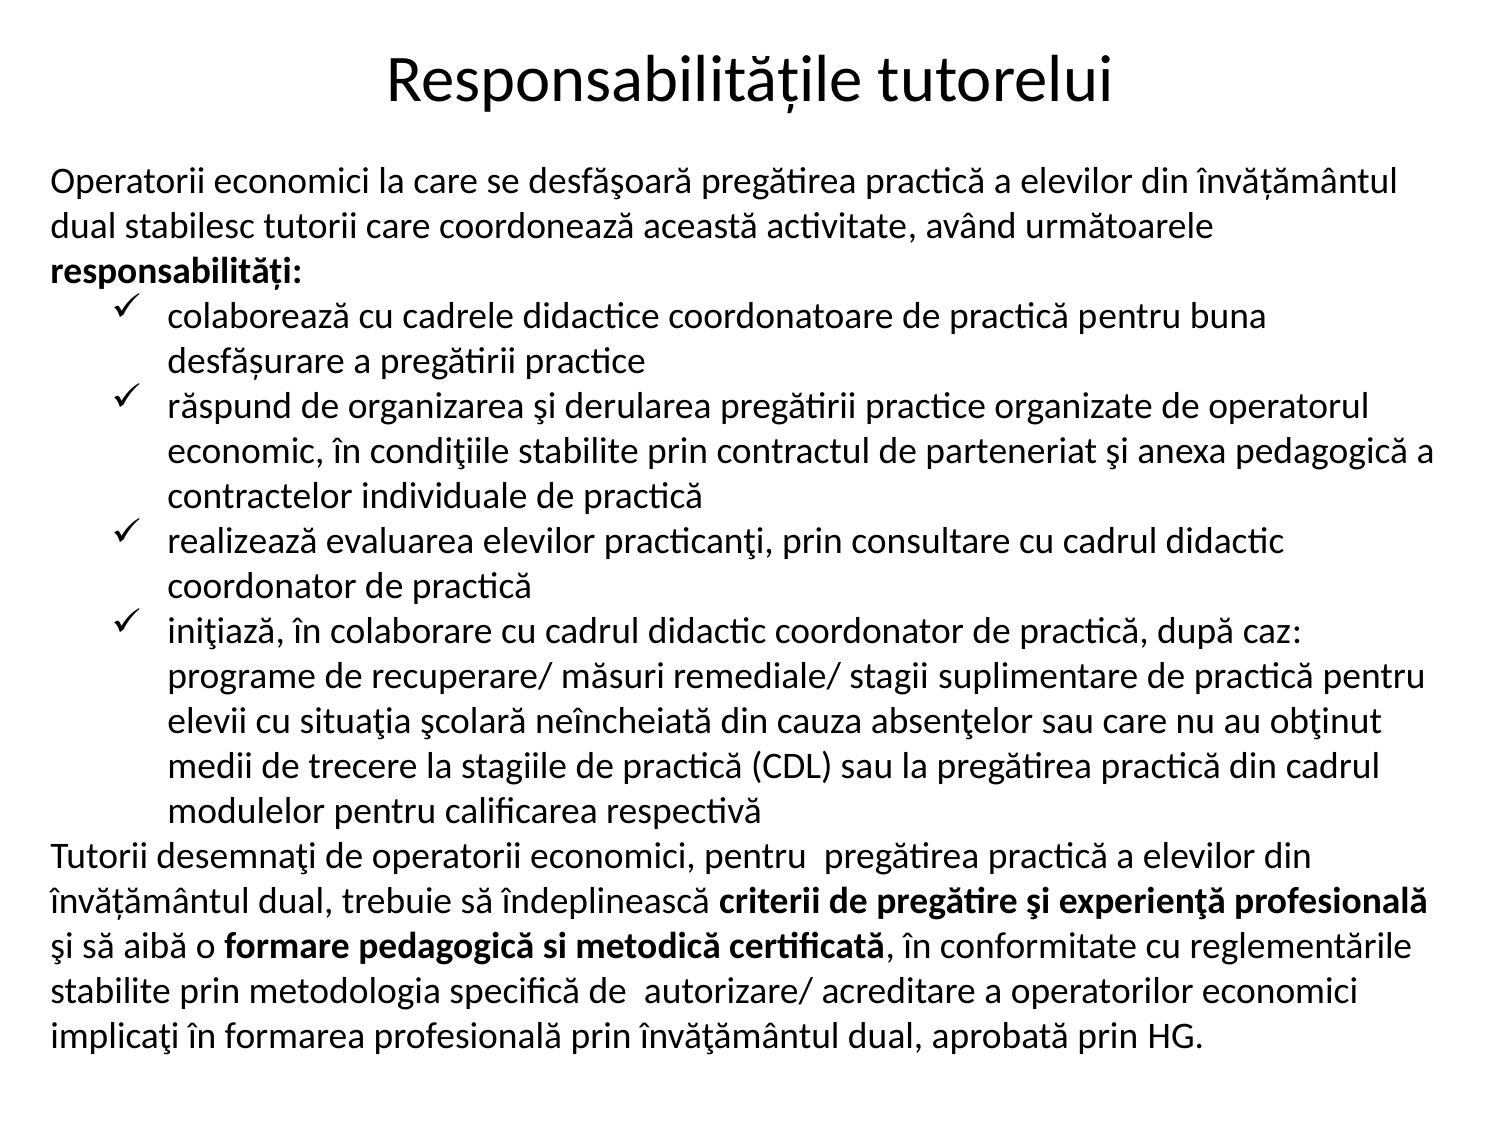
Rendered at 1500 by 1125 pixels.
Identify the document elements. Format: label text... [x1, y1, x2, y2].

title Responsabilităţile tutorelui [75, 30, 1425, 119]
list Operatorii economici la care se desfăşoară pregătirea practică a elevilor din învățământul dual stabilesc tutorii care coordonează această activitate, având următoarele responsabilităţi: colaborează cu cadrele didactice coordonatoare de practică pentru buna desfășurare a pregătirii practice răspund de organizarea şi derularea pregătirii practice organizate de operatorul economic, în condiţiile stabilite prin contractul de parteneriat şi anexa pedagogică a contractelor individuale de practică realizează evaluarea elevilor practicanţi, prin consultare cu cadrul didactic coordonator de practică iniţiază, în colaborare cu cadrul didactic coordonator de practică, după caz: programe de recuperare/ măsuri remediale/ stagii suplimentare de practică pentru elevii cu situaţia şcolară neîncheiată din cauza absenţelor sau care nu au obţinut medii de trecere la stagiile de practică (CDL) sau la pregătirea practică din cadrul modulelor pentru calificarea respectivă Tutorii desemnaţi de operatorii economici, pentru pregătirea practică a elevilor din învățământul dual, trebuie să îndeplinească criterii de pregătire şi experienţă profesională şi să aibă o formare pedagogică si metodică certificată, în conformitate cu reglementările stabilite prin metodologia specifică de autorizare/ acreditare a operatorilor economici implicaţi în formarea profesională prin învăţământul dual, aprobată prin HG. [35, 149, 1465, 1072]
